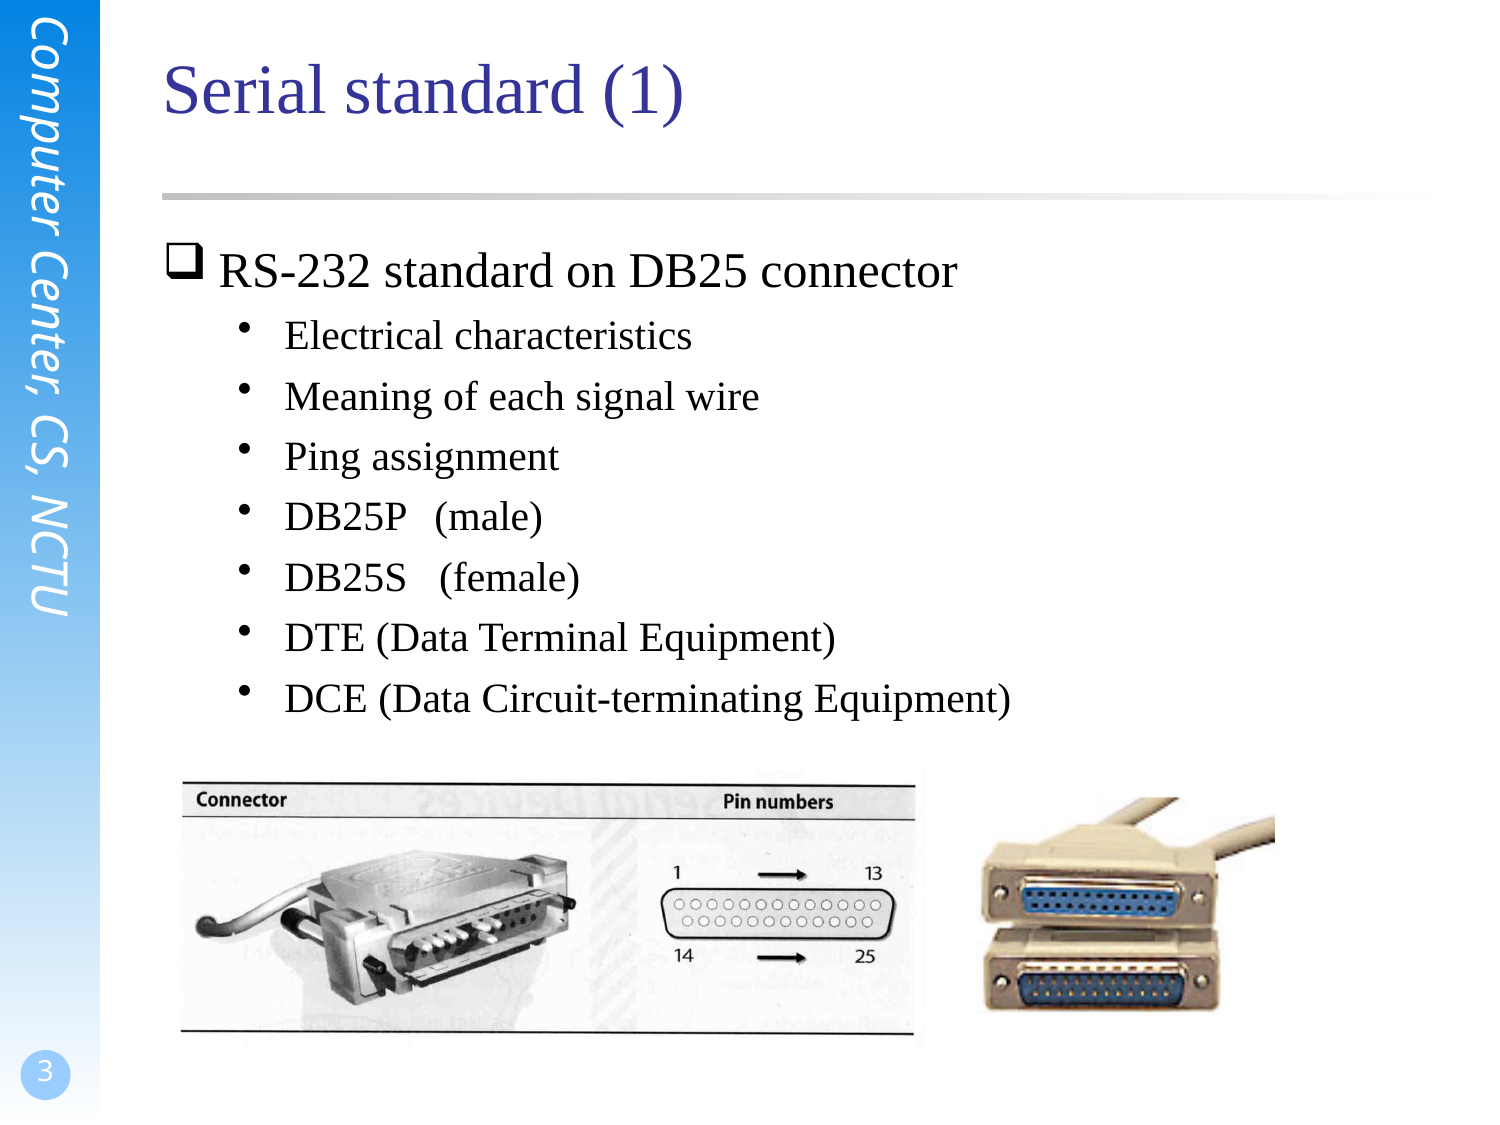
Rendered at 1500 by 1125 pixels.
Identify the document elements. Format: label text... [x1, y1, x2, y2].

title Serial standard (1) [162, 42, 1438, 231]
picture [162, 770, 926, 1051]
picture [974, 762, 1276, 1026]
list RS-232 standard on DB25 connector Electrical characteristics Meaning of each signal wire Ping assignment DB25P (male) DB25S (female) DTE (Data Terminal Equipment) DCE (Data Circuit-terminating Equipment) [162, 237, 1363, 938]
